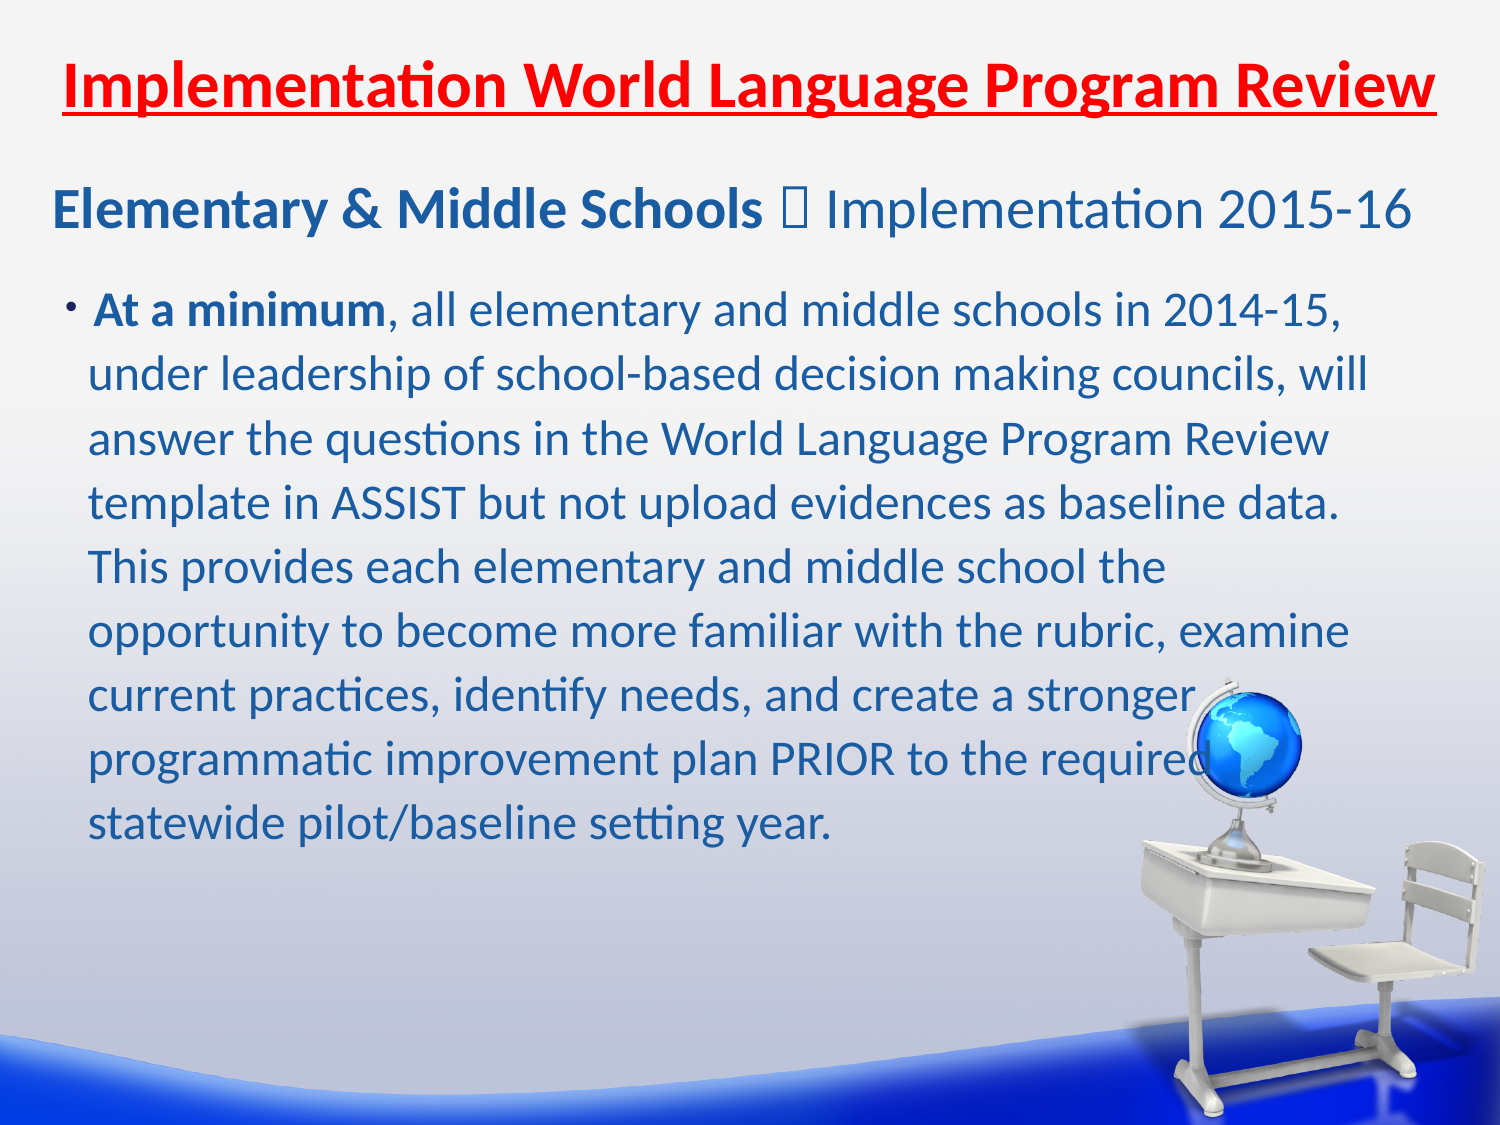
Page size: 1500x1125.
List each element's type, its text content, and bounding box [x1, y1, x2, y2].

picture [0, 0, 1500, 1125]
list Elementary & Middle Schools  Implementation 2015-16 [37, 162, 1463, 250]
title Implementation World Language Program Review [24, 24, 1475, 138]
list At a minimum, all elementary and middle schools in 2014-15, under leadership of school-based decision making councils, will answer the questions in the World Language Program Review template in ASSIST but not upload evidences as baseline data. This provides each elementary and middle school the opportunity to become more familiar with the rubric, examine current practices, identify needs, and create a stronger programmatic improvement plan PRIOR to the required statewide pilot/baseline setting year. [50, 275, 1413, 1013]
